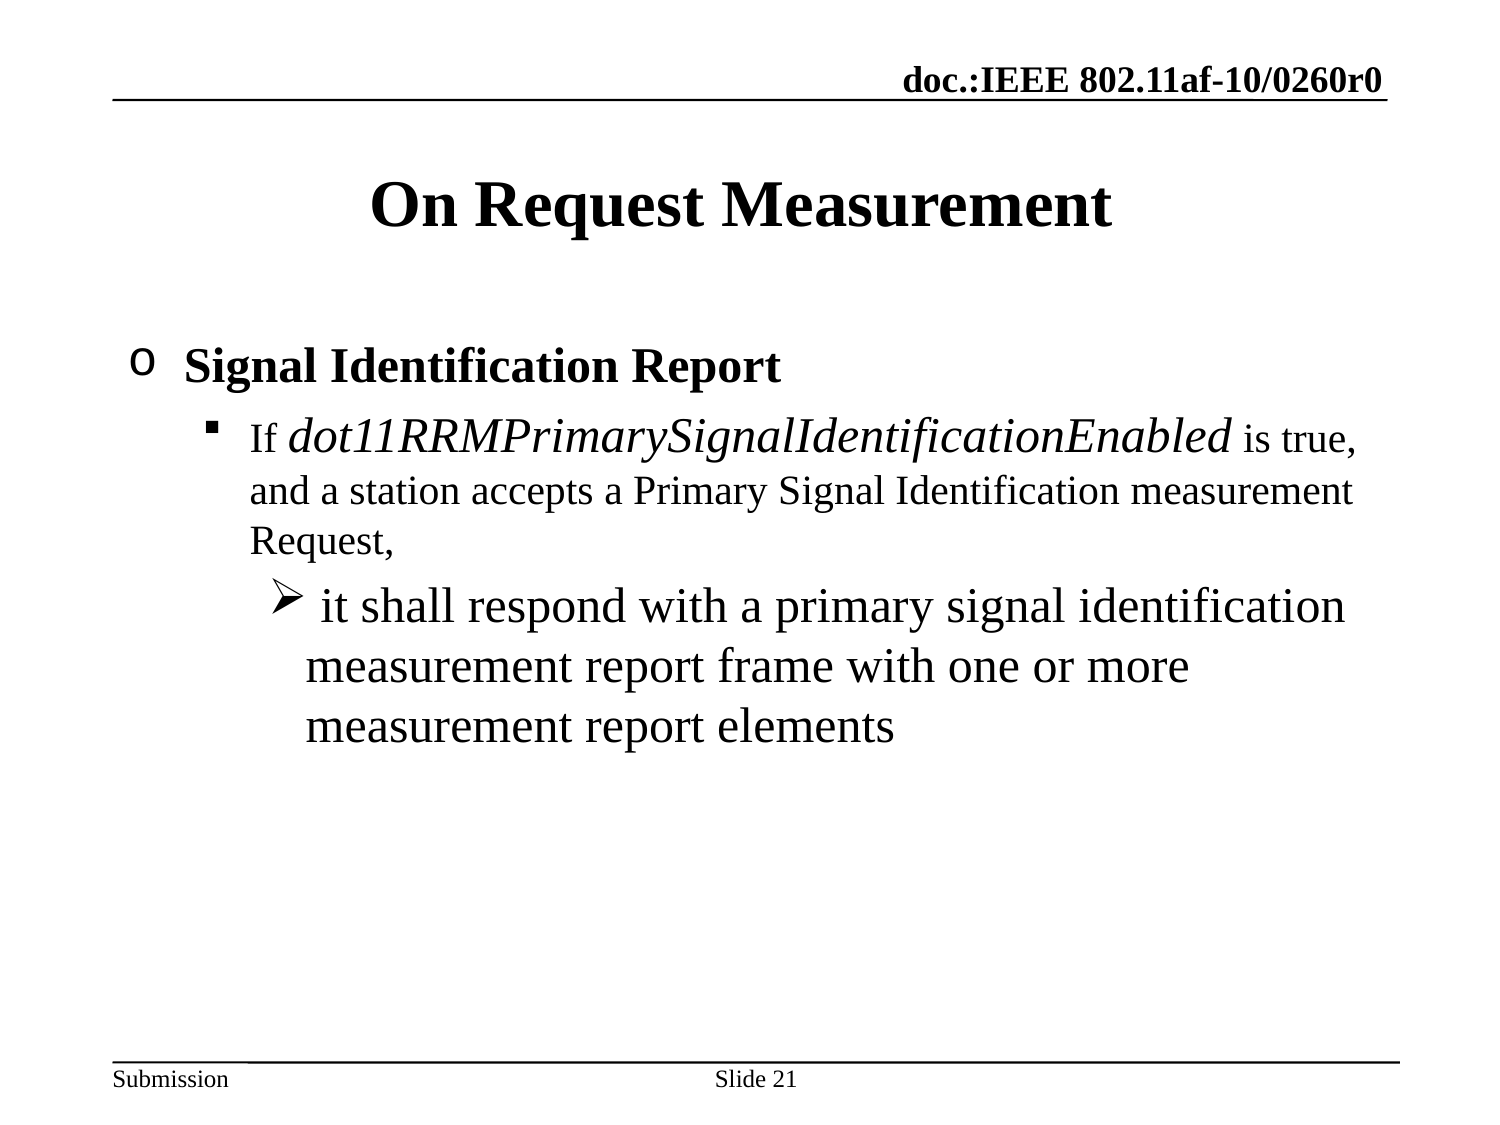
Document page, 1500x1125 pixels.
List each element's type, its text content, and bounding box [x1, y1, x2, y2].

slide_number 21 [712, 1061, 800, 1093]
title On Request Measurement [112, 112, 1388, 288]
list Signal Identification Report If dot11RRMPrimarySignalIdentificationEnabled is true, and a station accepts a Primary Signal Identification measurement Request, it shall respond with a primary signal identification measurement report frame with one or more measurement report elements [112, 324, 1388, 1001]
